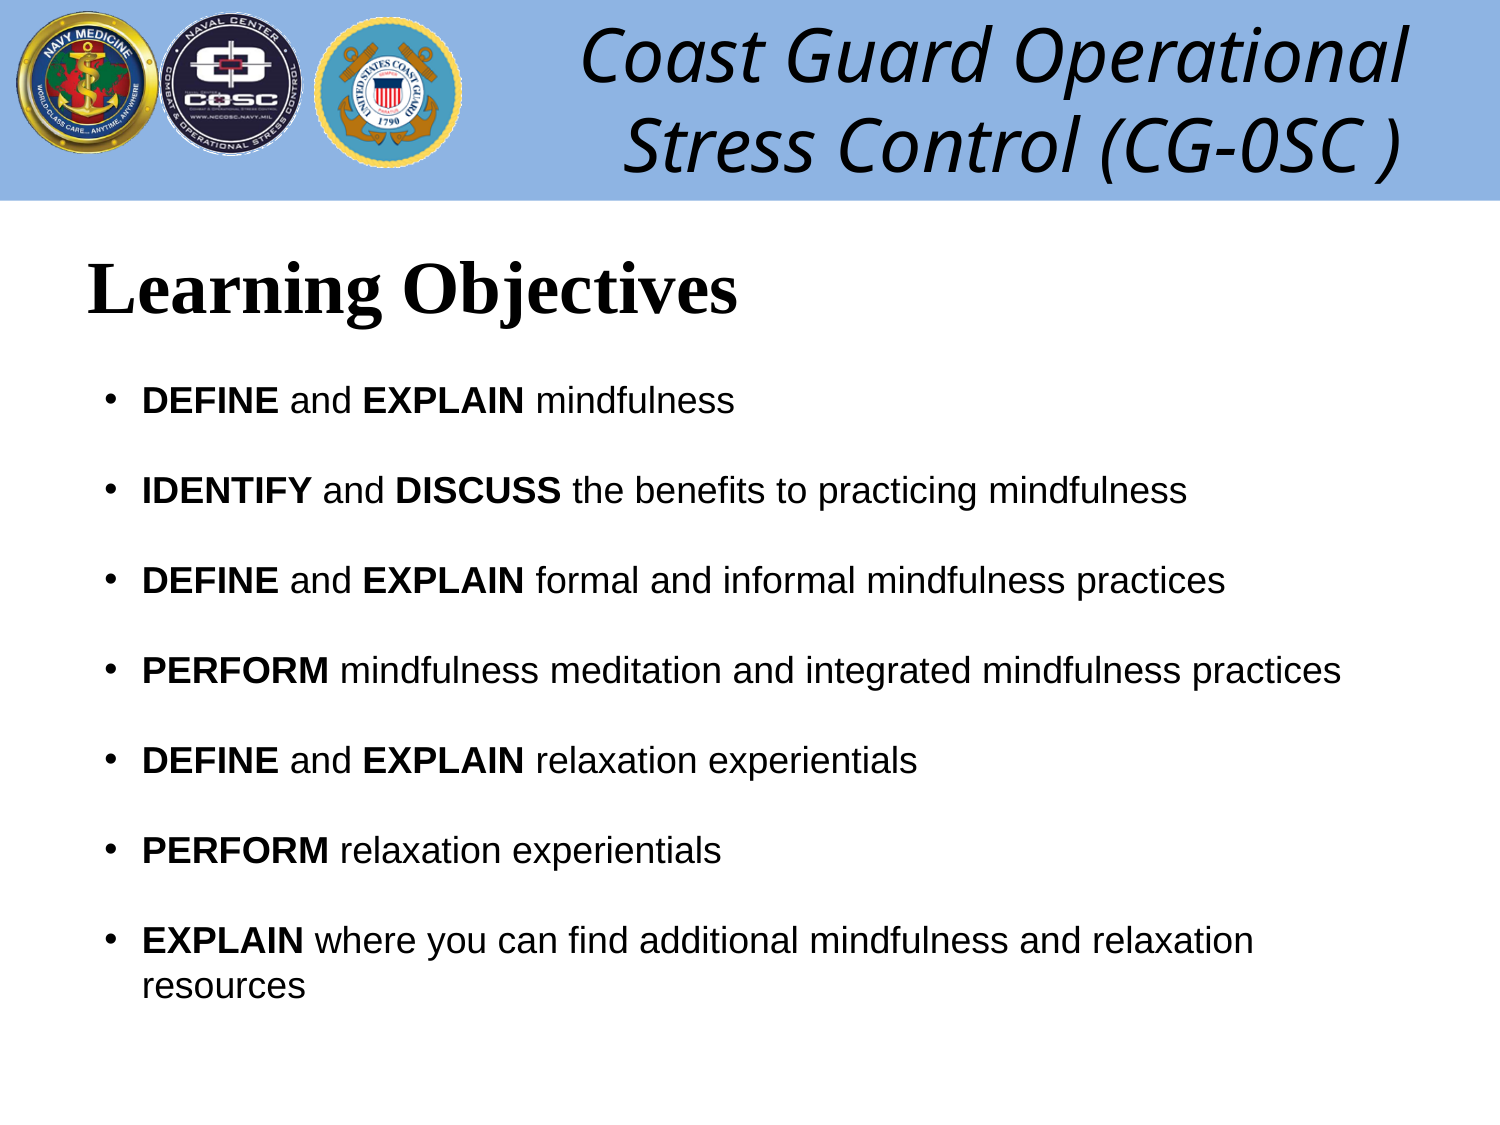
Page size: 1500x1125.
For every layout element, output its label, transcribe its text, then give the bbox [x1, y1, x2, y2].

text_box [314, 17, 462, 168]
text_box Coast Guard Operational Stress Control (CG-0SC ) [0, 0, 1500, 201]
title Learning Objectives [87, 230, 1435, 330]
picture [16, 11, 159, 154]
list DEFINE and EXPLAIN mindfulness IDENTIFY and DISCUSS the benefits to practicing mindfulness DEFINE and EXPLAIN formal and informal mindfulness practices PERFORM mindfulness meditation and integrated mindfulness practices DEFINE and EXPLAIN relaxation experientials PERFORM relaxation experientials EXPLAIN where you can find additional mindfulness and relaxation resources [89, 368, 1438, 1043]
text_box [158, 11, 304, 156]
